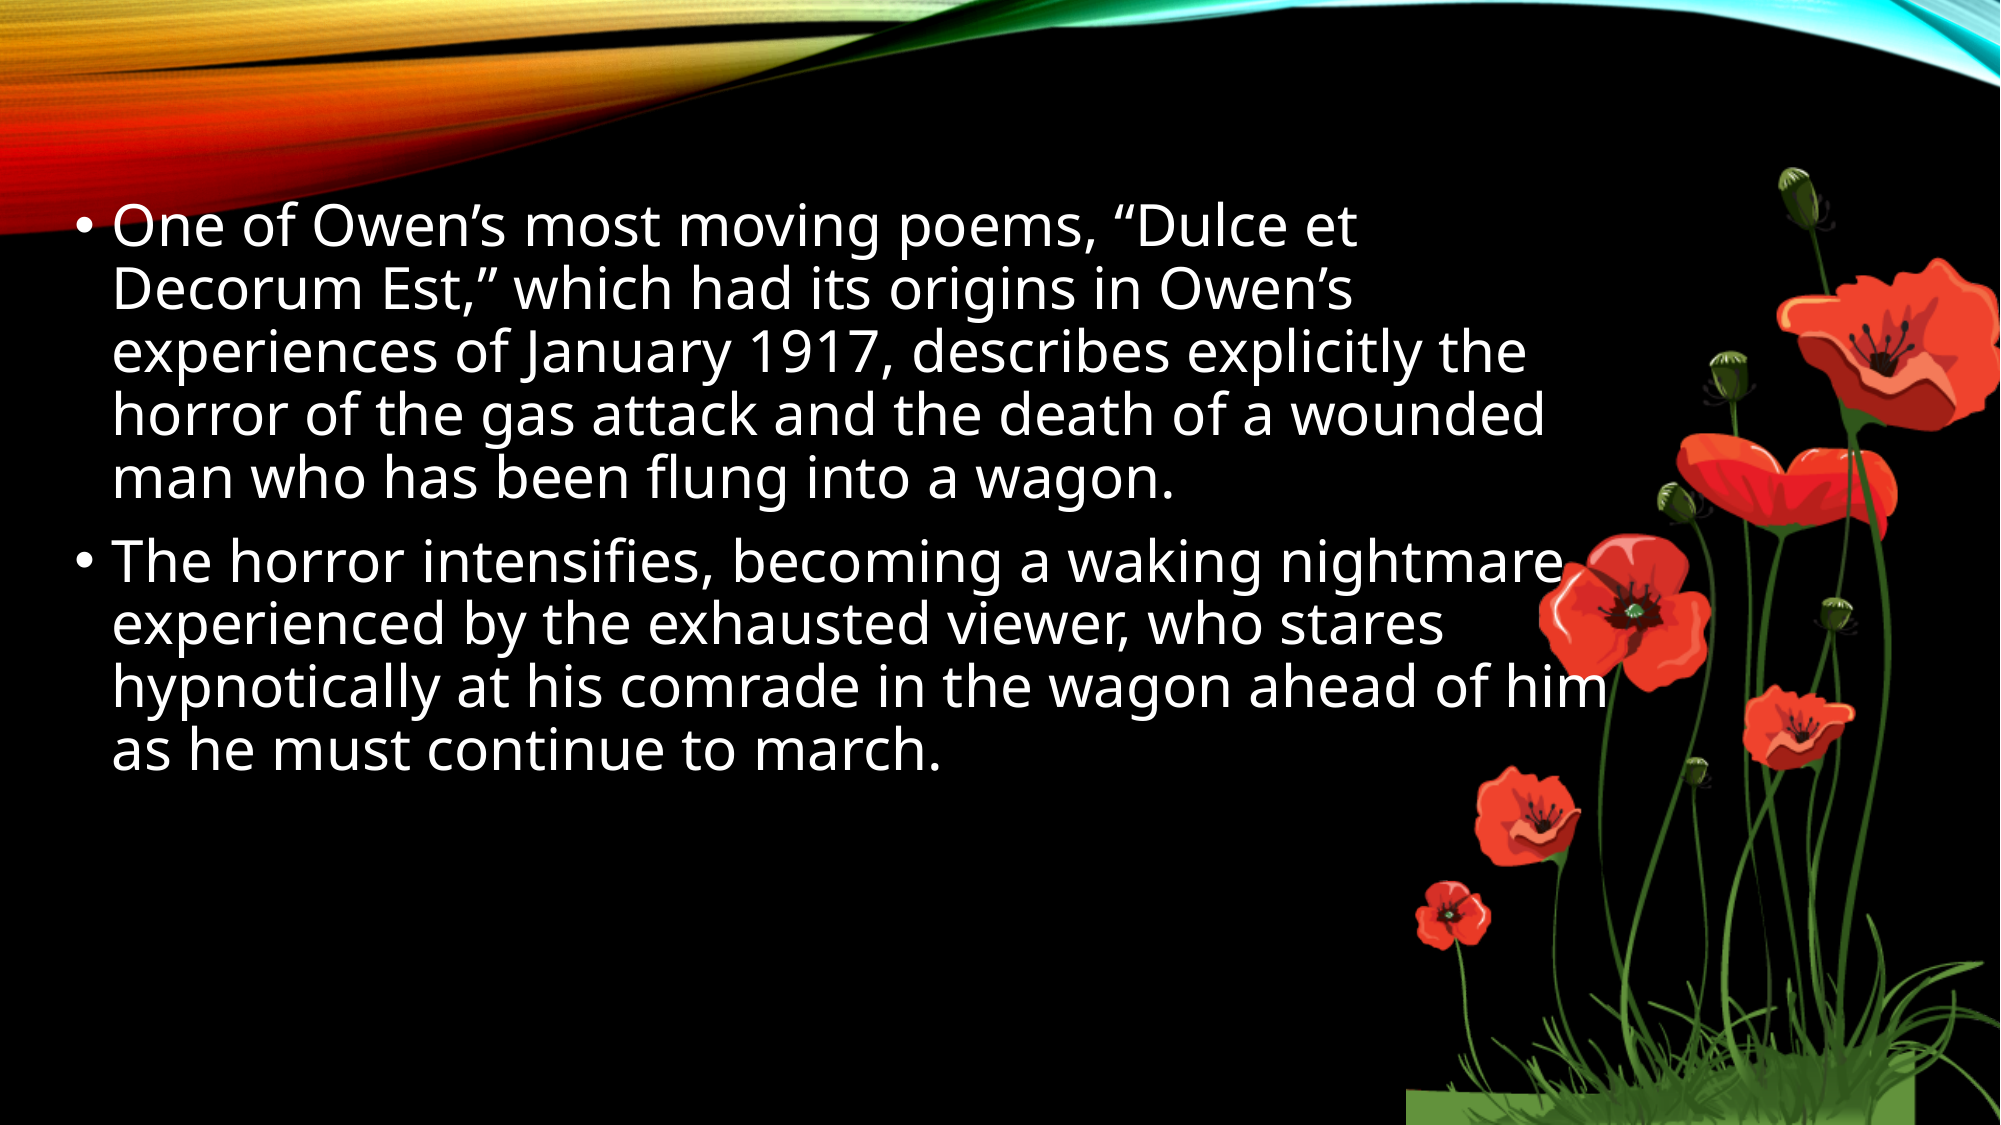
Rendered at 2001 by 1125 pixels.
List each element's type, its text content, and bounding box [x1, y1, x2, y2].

picture [0, 0, 2000, 1125]
list One of Owen’s most moving poems, “Dulce et Decorum Est,” which had its origins in Owen’s experiences of January 1917, describes explicitly the horror of the gas attack and the death of a wounded man who has been flung into a wagon. The horror intensifies, becoming a waking nightmare experienced by the exhausted viewer, who stares hypnotically at his comrade in the wagon ahead of him as he must continue to march. [59, 189, 1406, 857]
